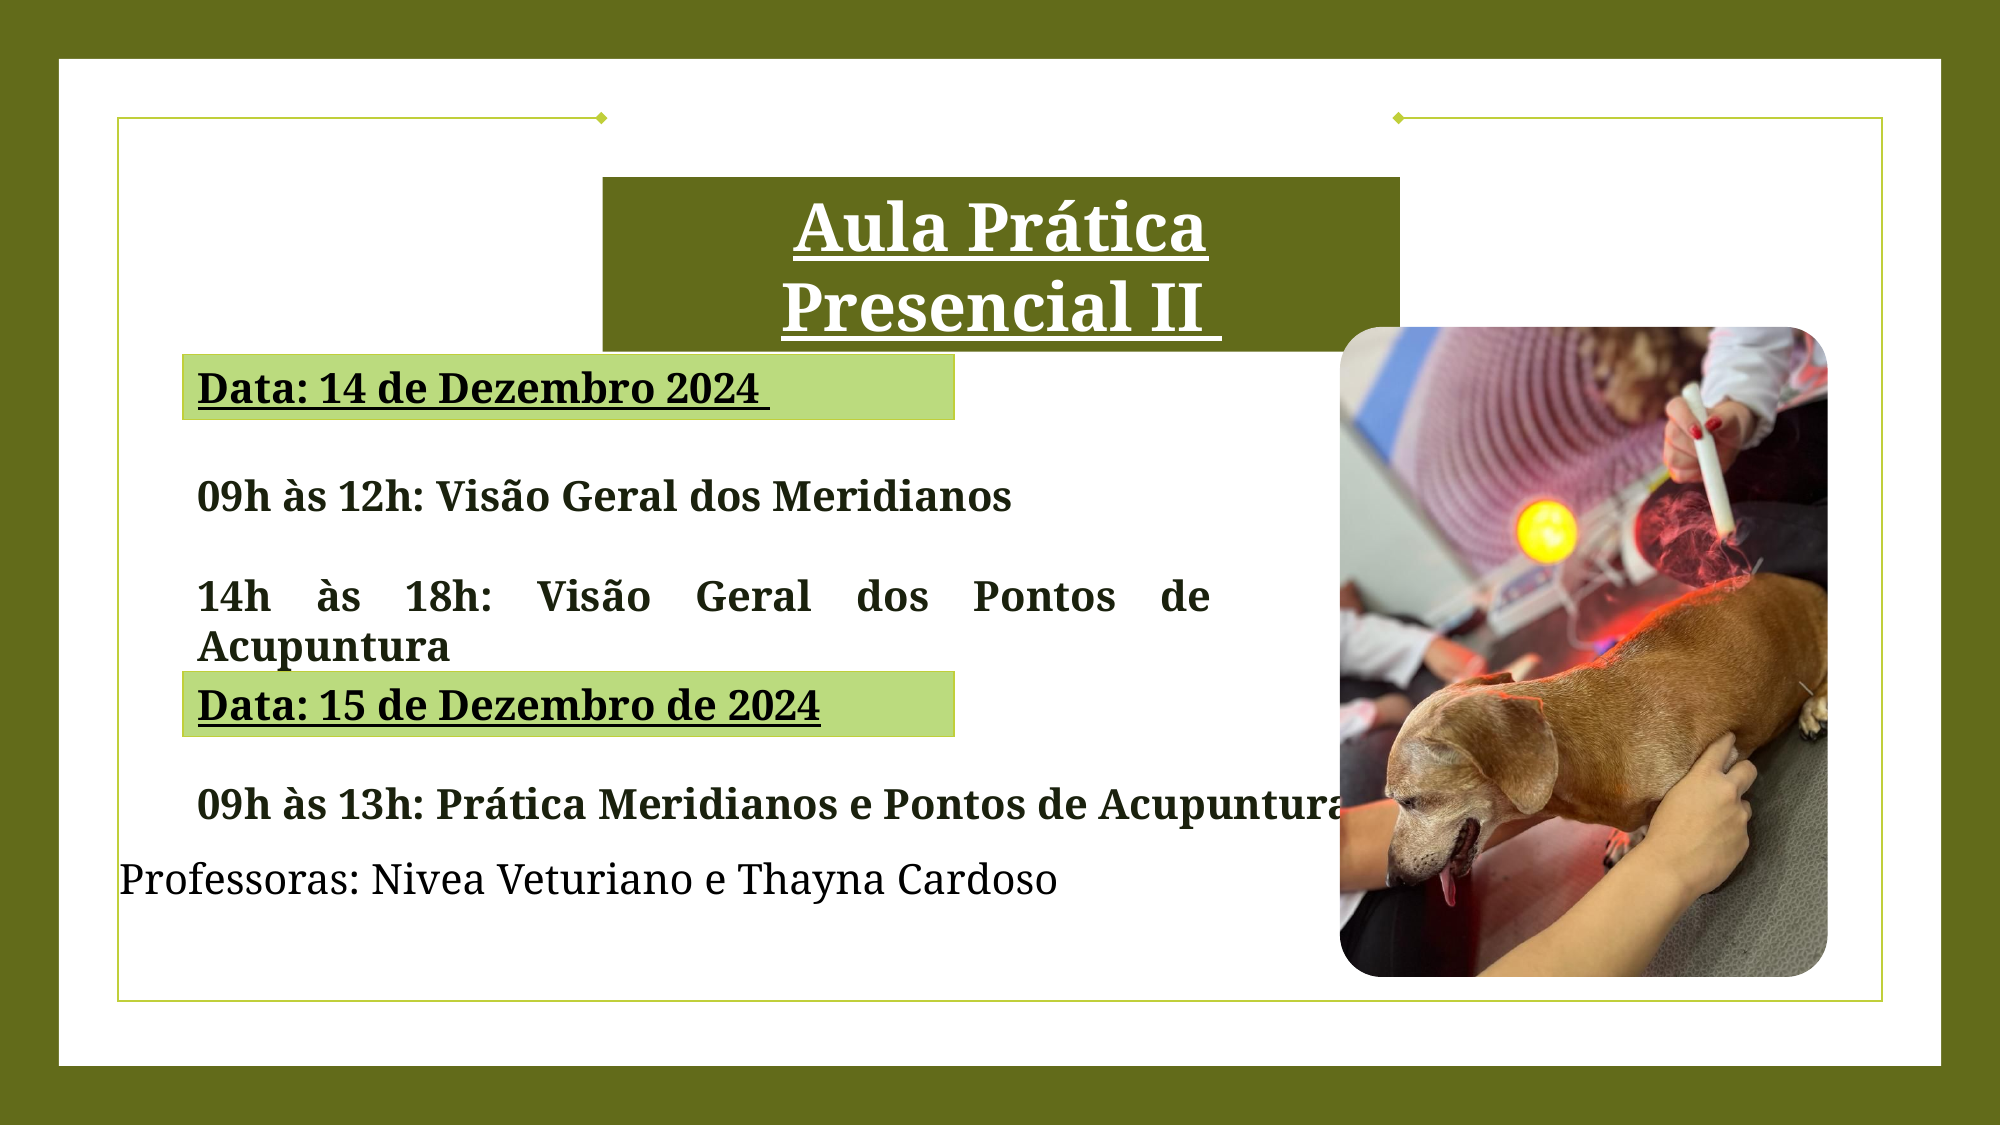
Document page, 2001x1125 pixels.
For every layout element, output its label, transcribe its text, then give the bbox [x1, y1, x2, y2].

text_box Data: 15 de Dezembro de 2024 [182, 671, 955, 737]
picture [1339, 326, 1828, 977]
text_box 09h às 13h: Prática Meridianos e Pontos de Acupuntura [183, 770, 1339, 835]
text_box Aula Prática Presencial II [602, 177, 1400, 352]
text_box Data: 14 de Dezembro 2024 [182, 354, 955, 420]
text_box Professoras: Nivea Veturiano e Thayna Cardoso [104, 845, 1074, 911]
text_box 09h às 12h: Visão Geral dos Meridianos 14h às 18h: Visão Geral dos Pontos de Acupuntura [183, 462, 1227, 677]
